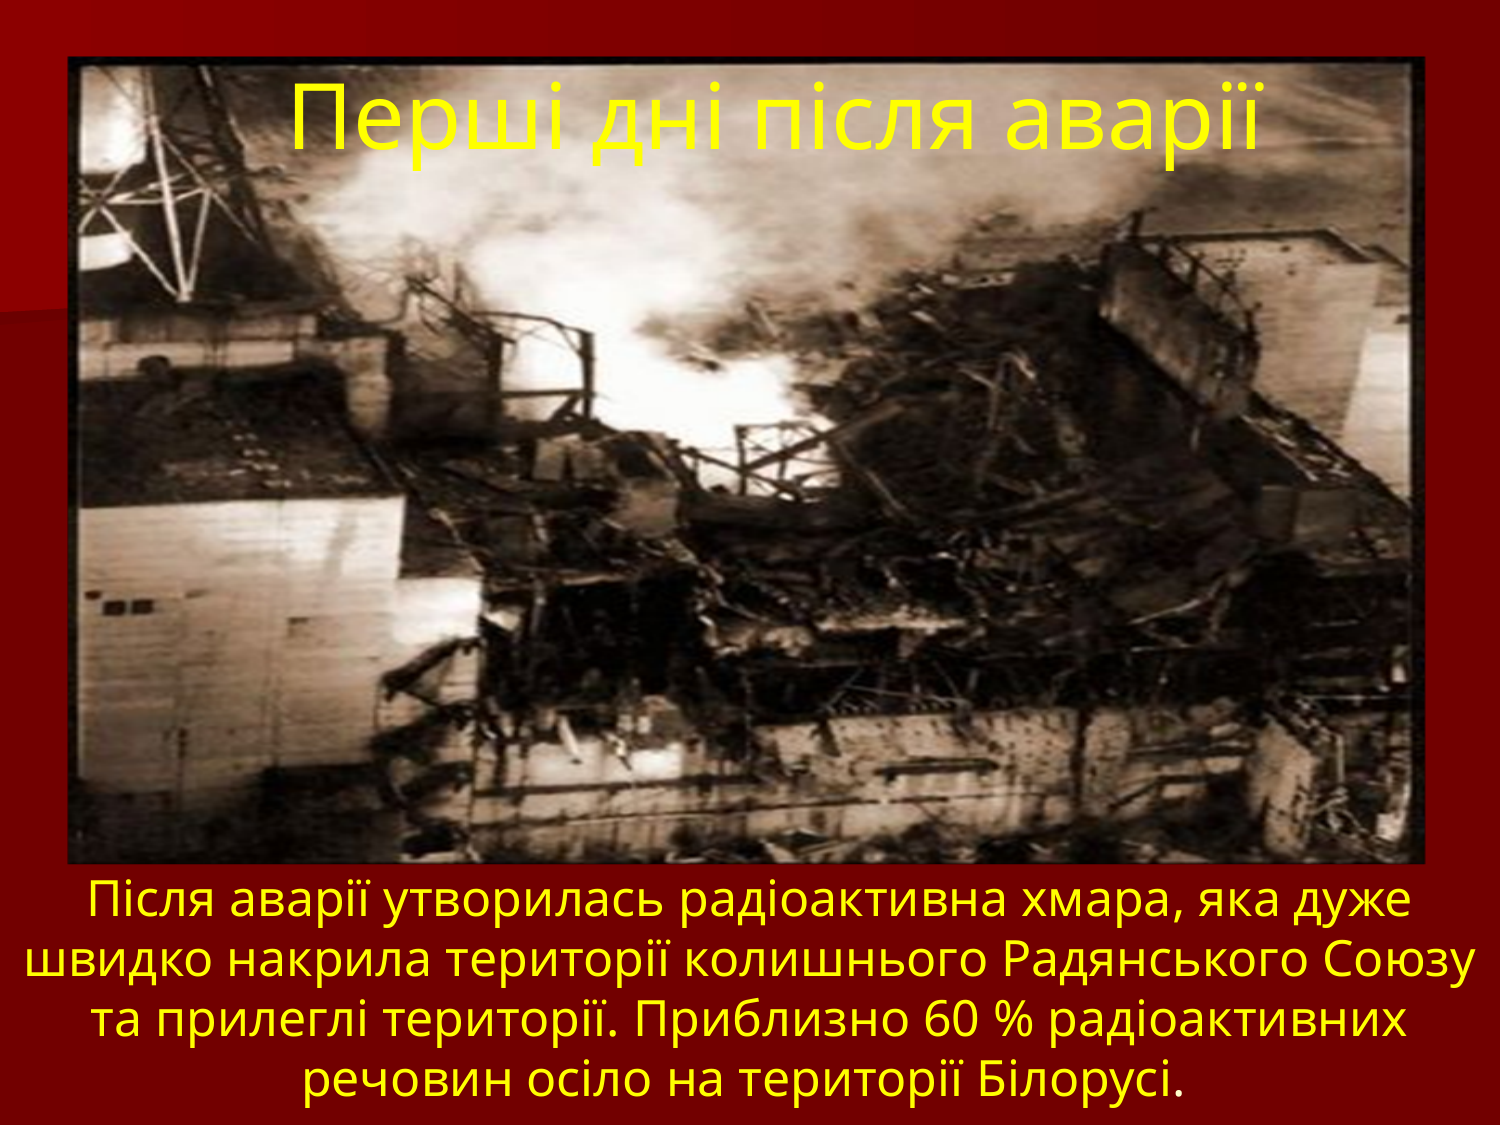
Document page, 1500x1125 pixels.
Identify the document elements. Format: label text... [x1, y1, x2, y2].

title Перші дні після аварії [100, 18, 1451, 207]
text_box Після аварії утворилась радіоактивна хмара, яка дуже швидко накрила території колишнього Радянського Союзу та прилеглі території. Приблизно 60 % радіоактивних речовин осіло на території Білорусі. [0, 881, 1500, 1093]
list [64, 54, 1430, 868]
